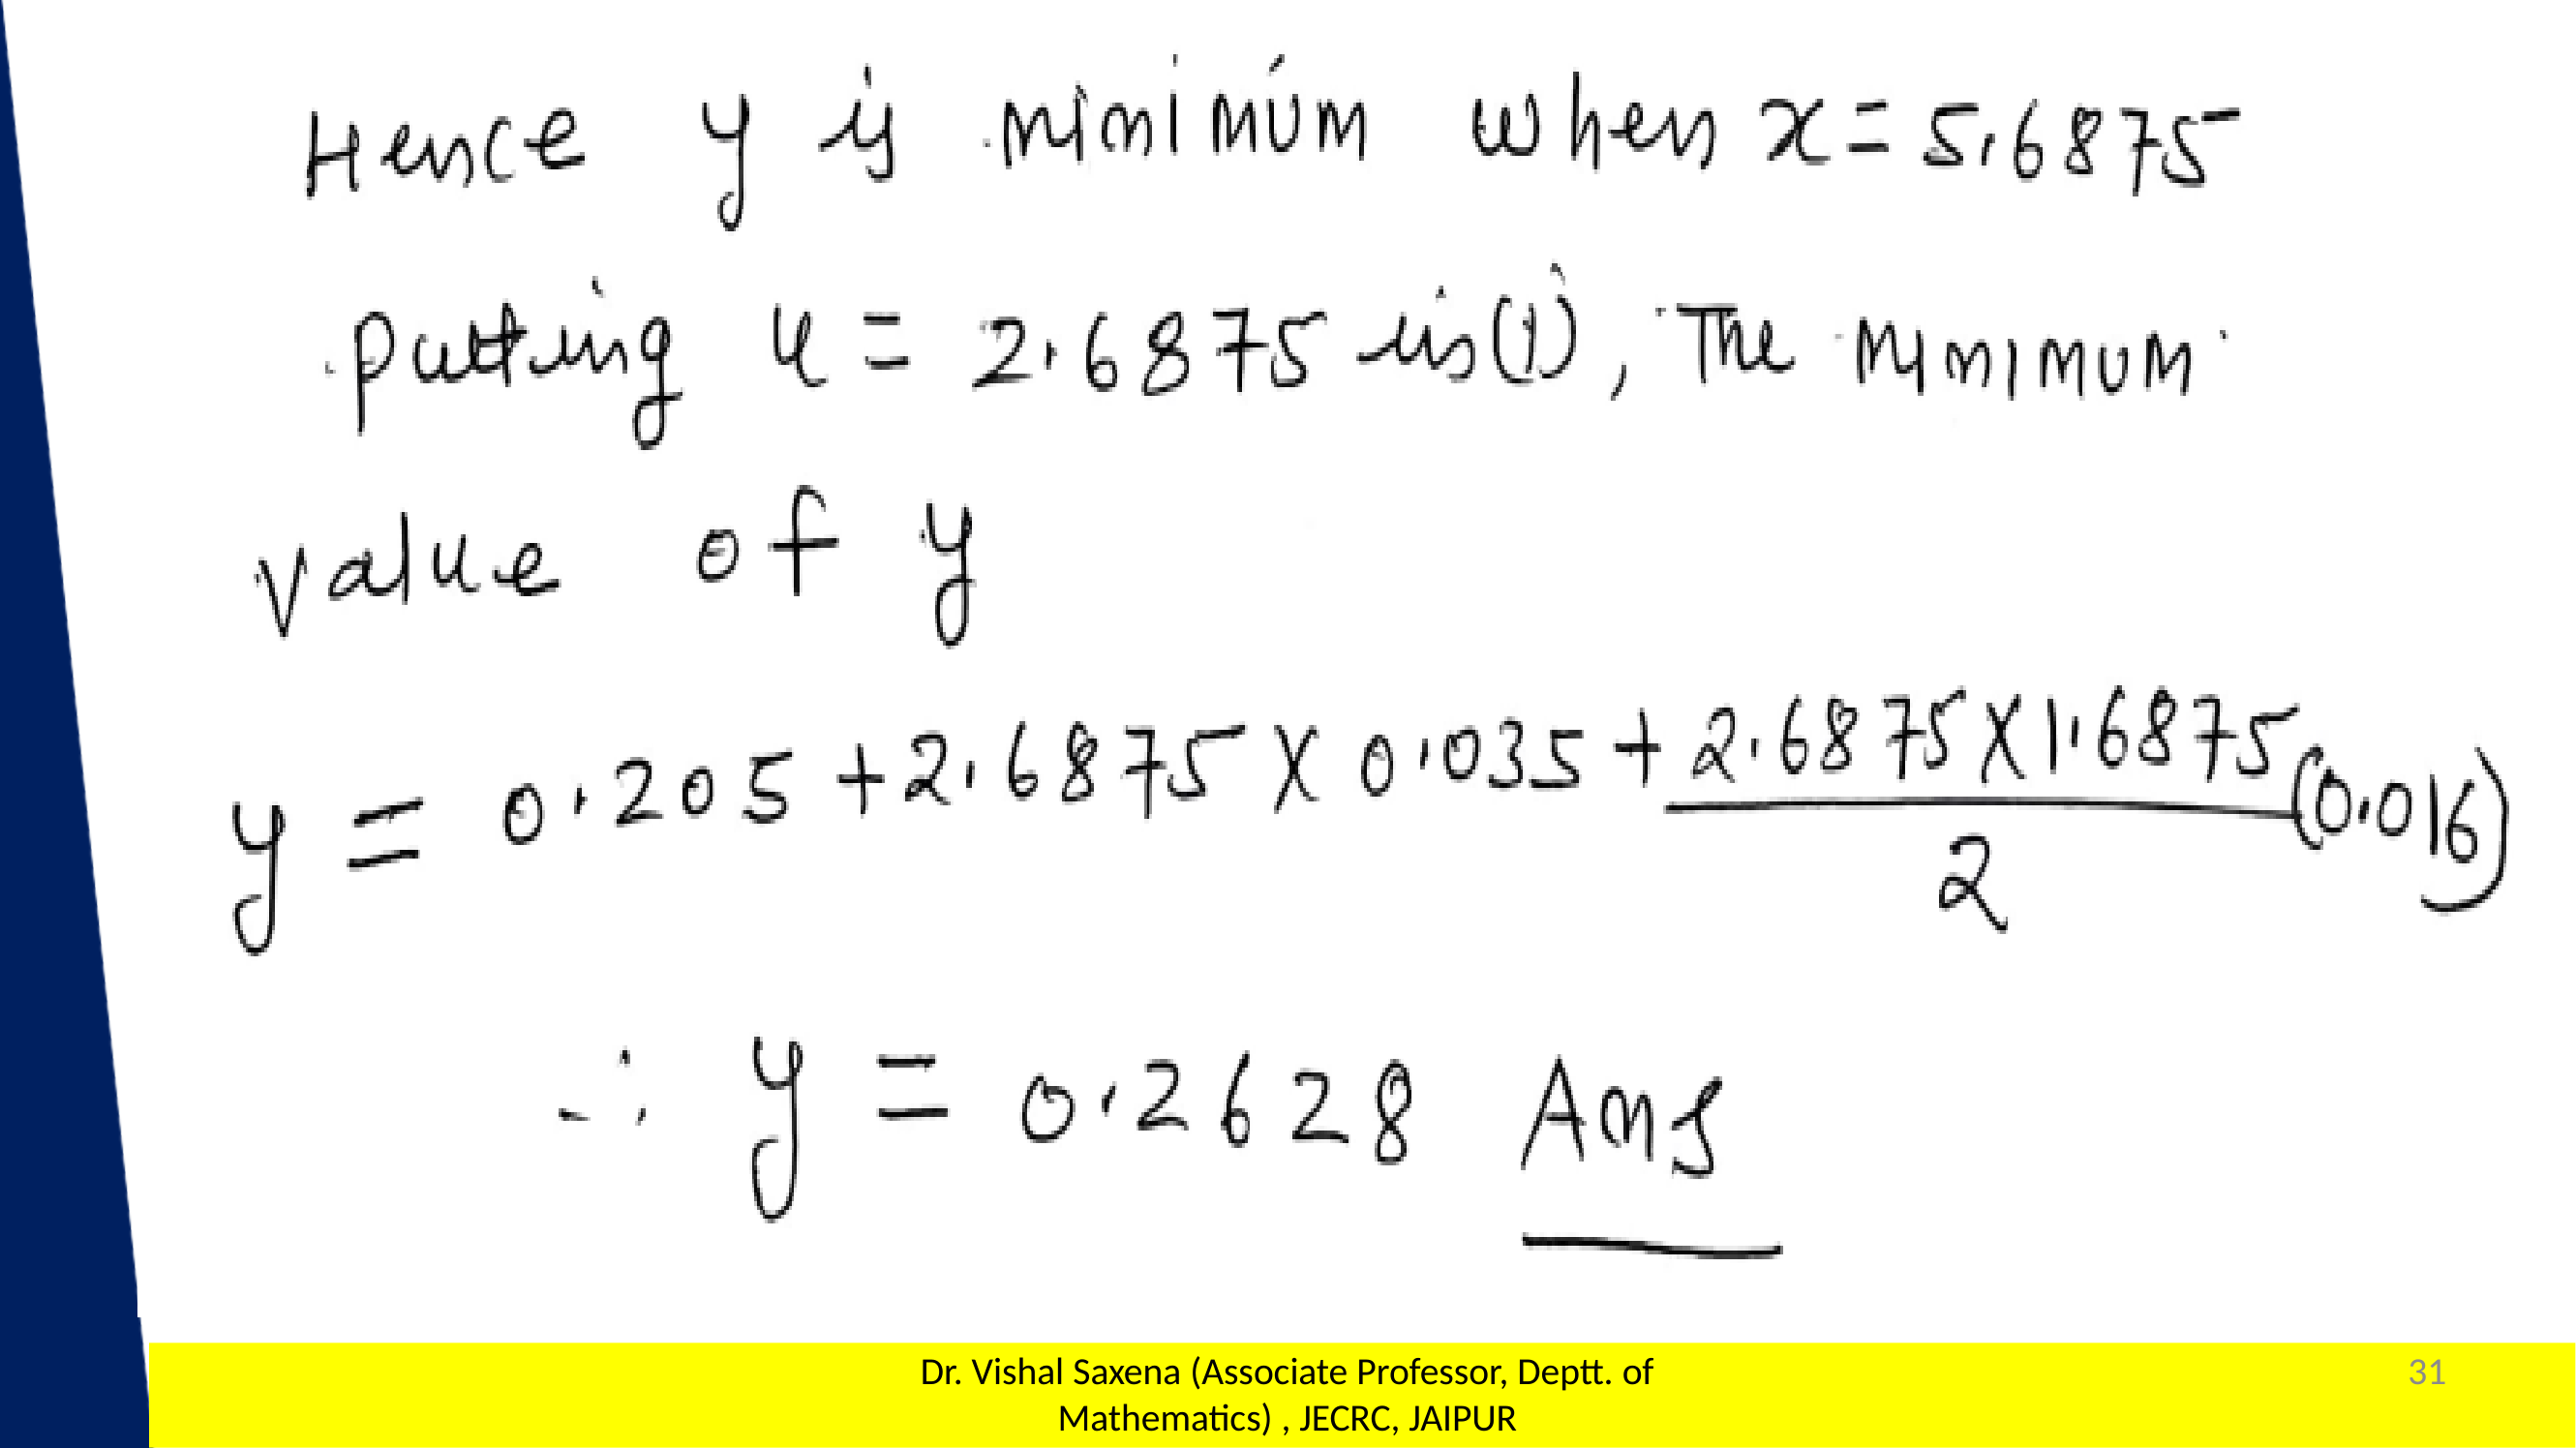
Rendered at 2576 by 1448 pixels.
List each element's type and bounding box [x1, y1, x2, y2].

text_box [0, 0, 2576, 1448]
picture [137, 45, 2523, 1317]
